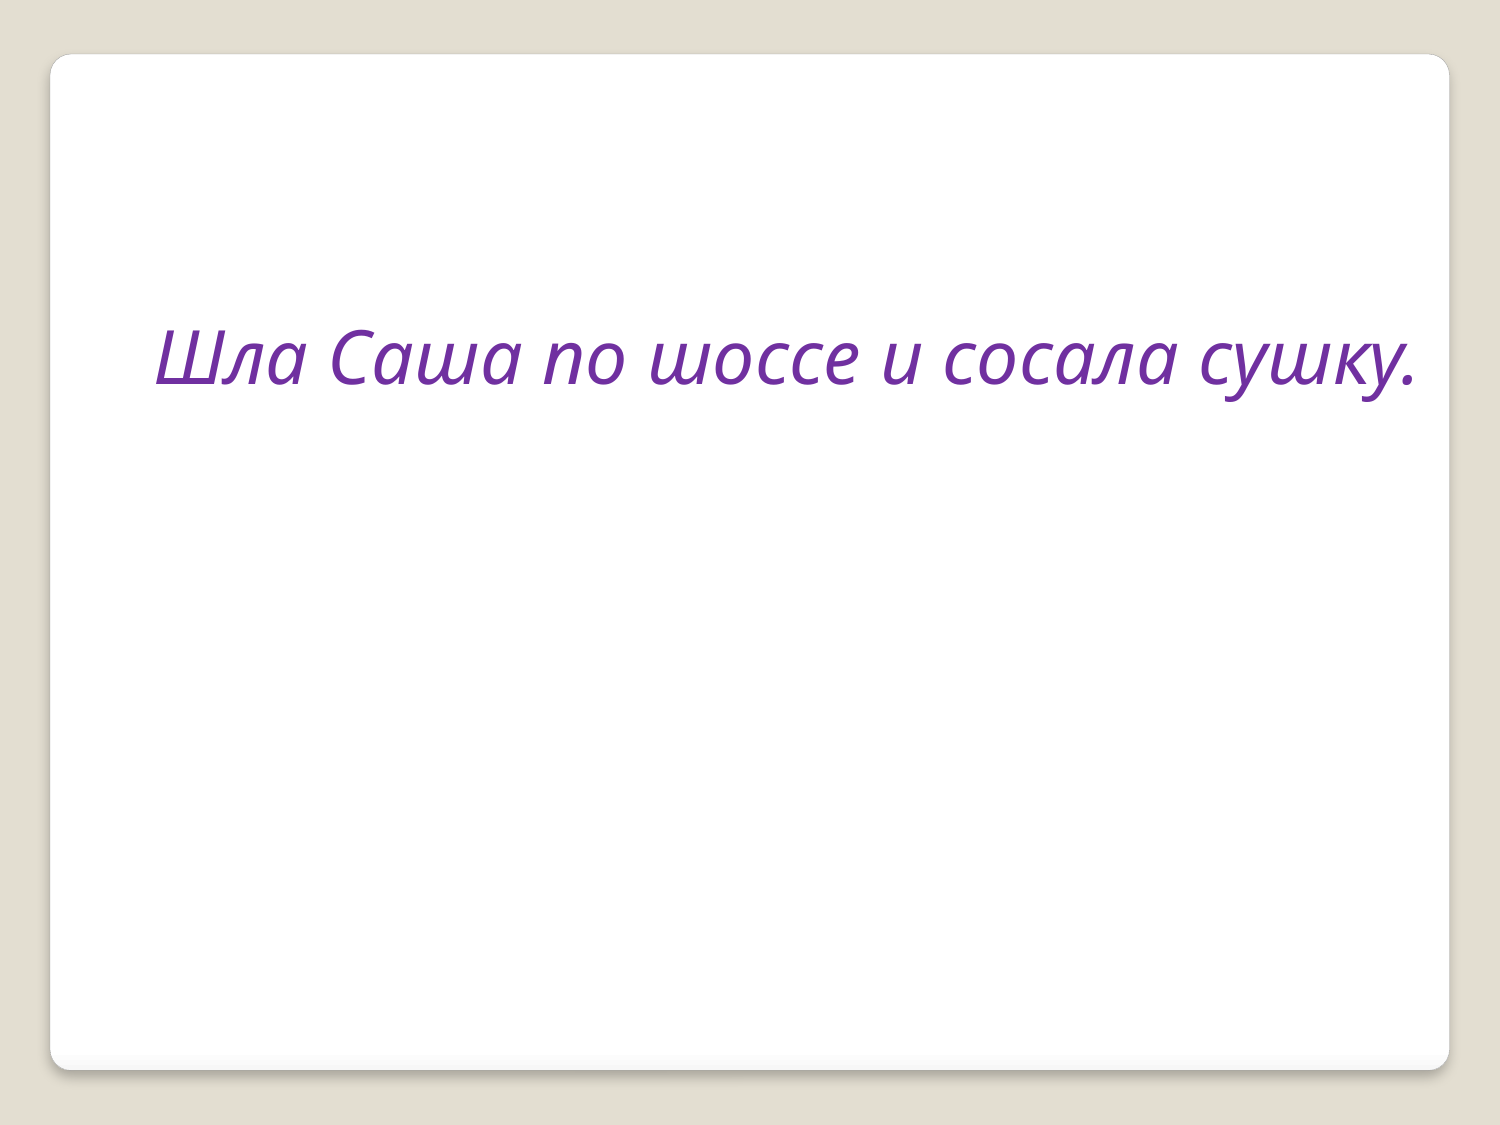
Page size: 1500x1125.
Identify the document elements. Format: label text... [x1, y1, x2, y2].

text_box Шла Саша по шоссе и сосала сушку. [138, 302, 1437, 408]
